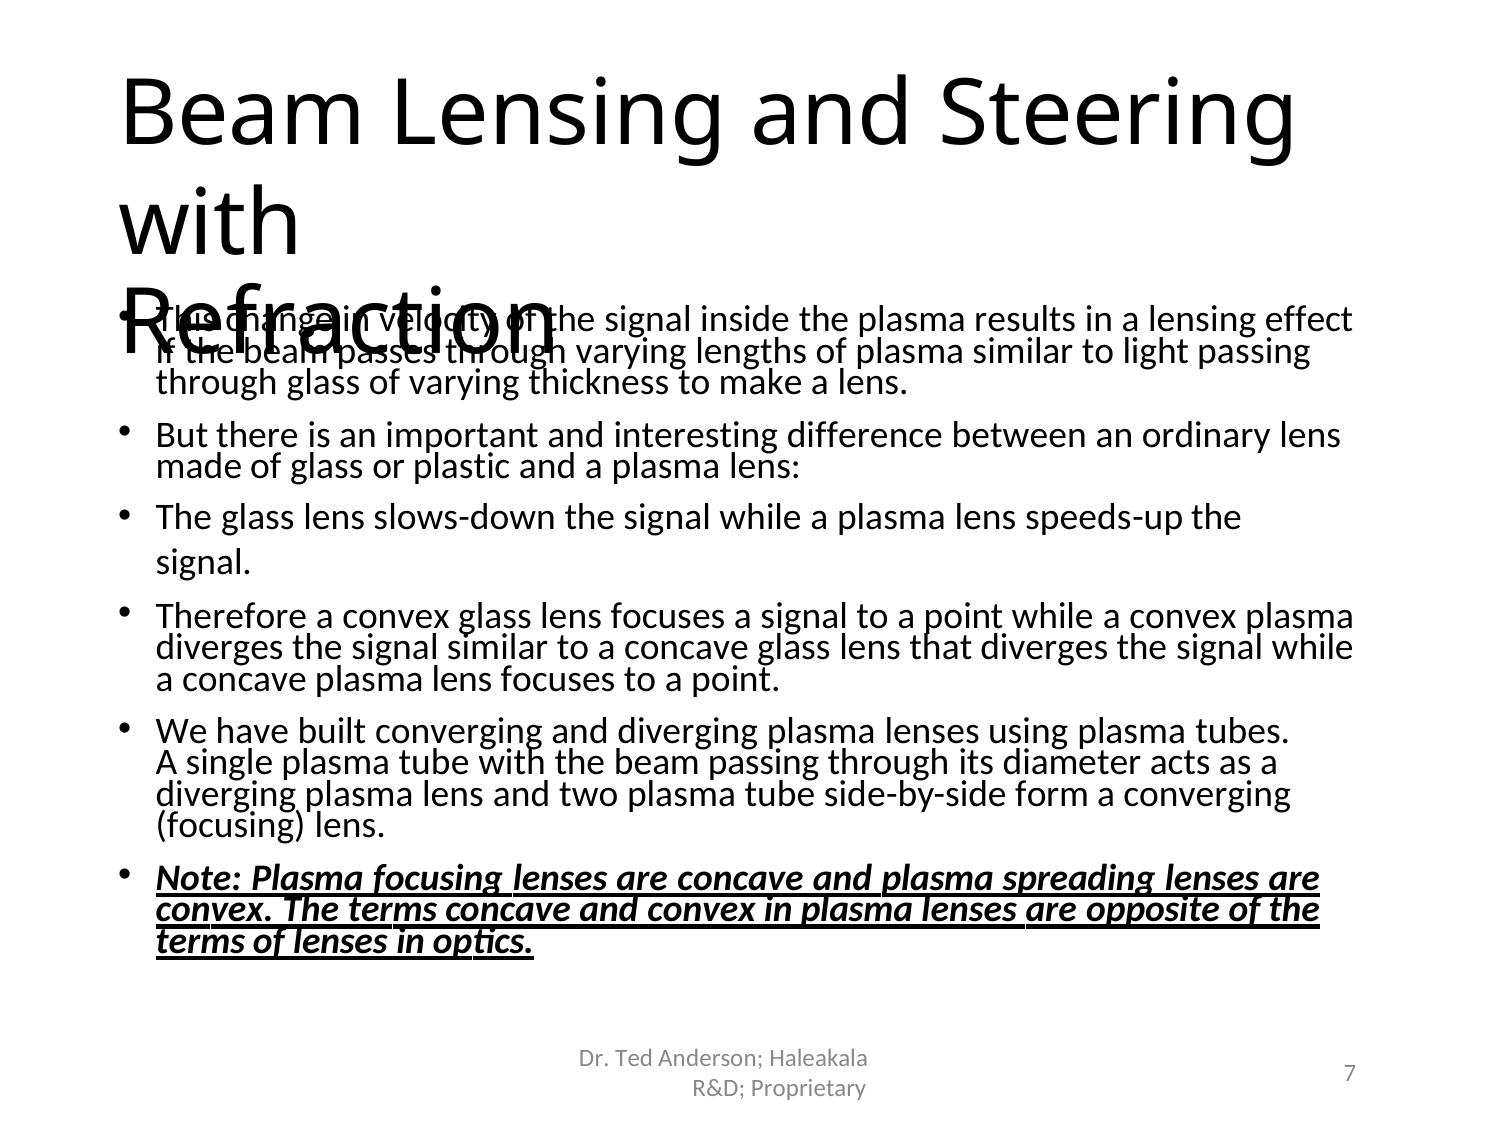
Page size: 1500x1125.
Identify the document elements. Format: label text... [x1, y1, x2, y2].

slide_number 7 [1339, 1056, 1386, 1090]
title Beam Lensing and Steering with Refraction [91, 33, 1409, 297]
text_box This change in velocity of the signal inside the plasma results in a lensing effect if the beam passes through varying lengths of plasma similar to light passing through glass of varying thickness to make a lens. But there is an important and interesting difference between an ordinary lens made of glass or plastic and a plasma lens: The glass lens slows-down the signal while a plasma lens speeds-up the signal. Therefore a convex glass lens focuses a signal to a point while a convex plasma diverges the signal similar to a concave glass lens that diverges the signal while a concave plasma lens focuses to a point. We have built converging and diverging plasma lenses using plasma tubes. A single plasma tube with the beam passing through its diameter acts as a diverging plasma lens and two plasma tube side-by-side form a converging (focusing) lens. Note: Plasma focusing lenses are concave and plasma spreading lenses are convex. The terms concave and convex in plasma lenses are opposite of the terms of lenses in optics. [116, 306, 1381, 919]
text_box Dr. Ted Anderson; Haleakala R&D; Proprietary [577, 1041, 923, 1105]
